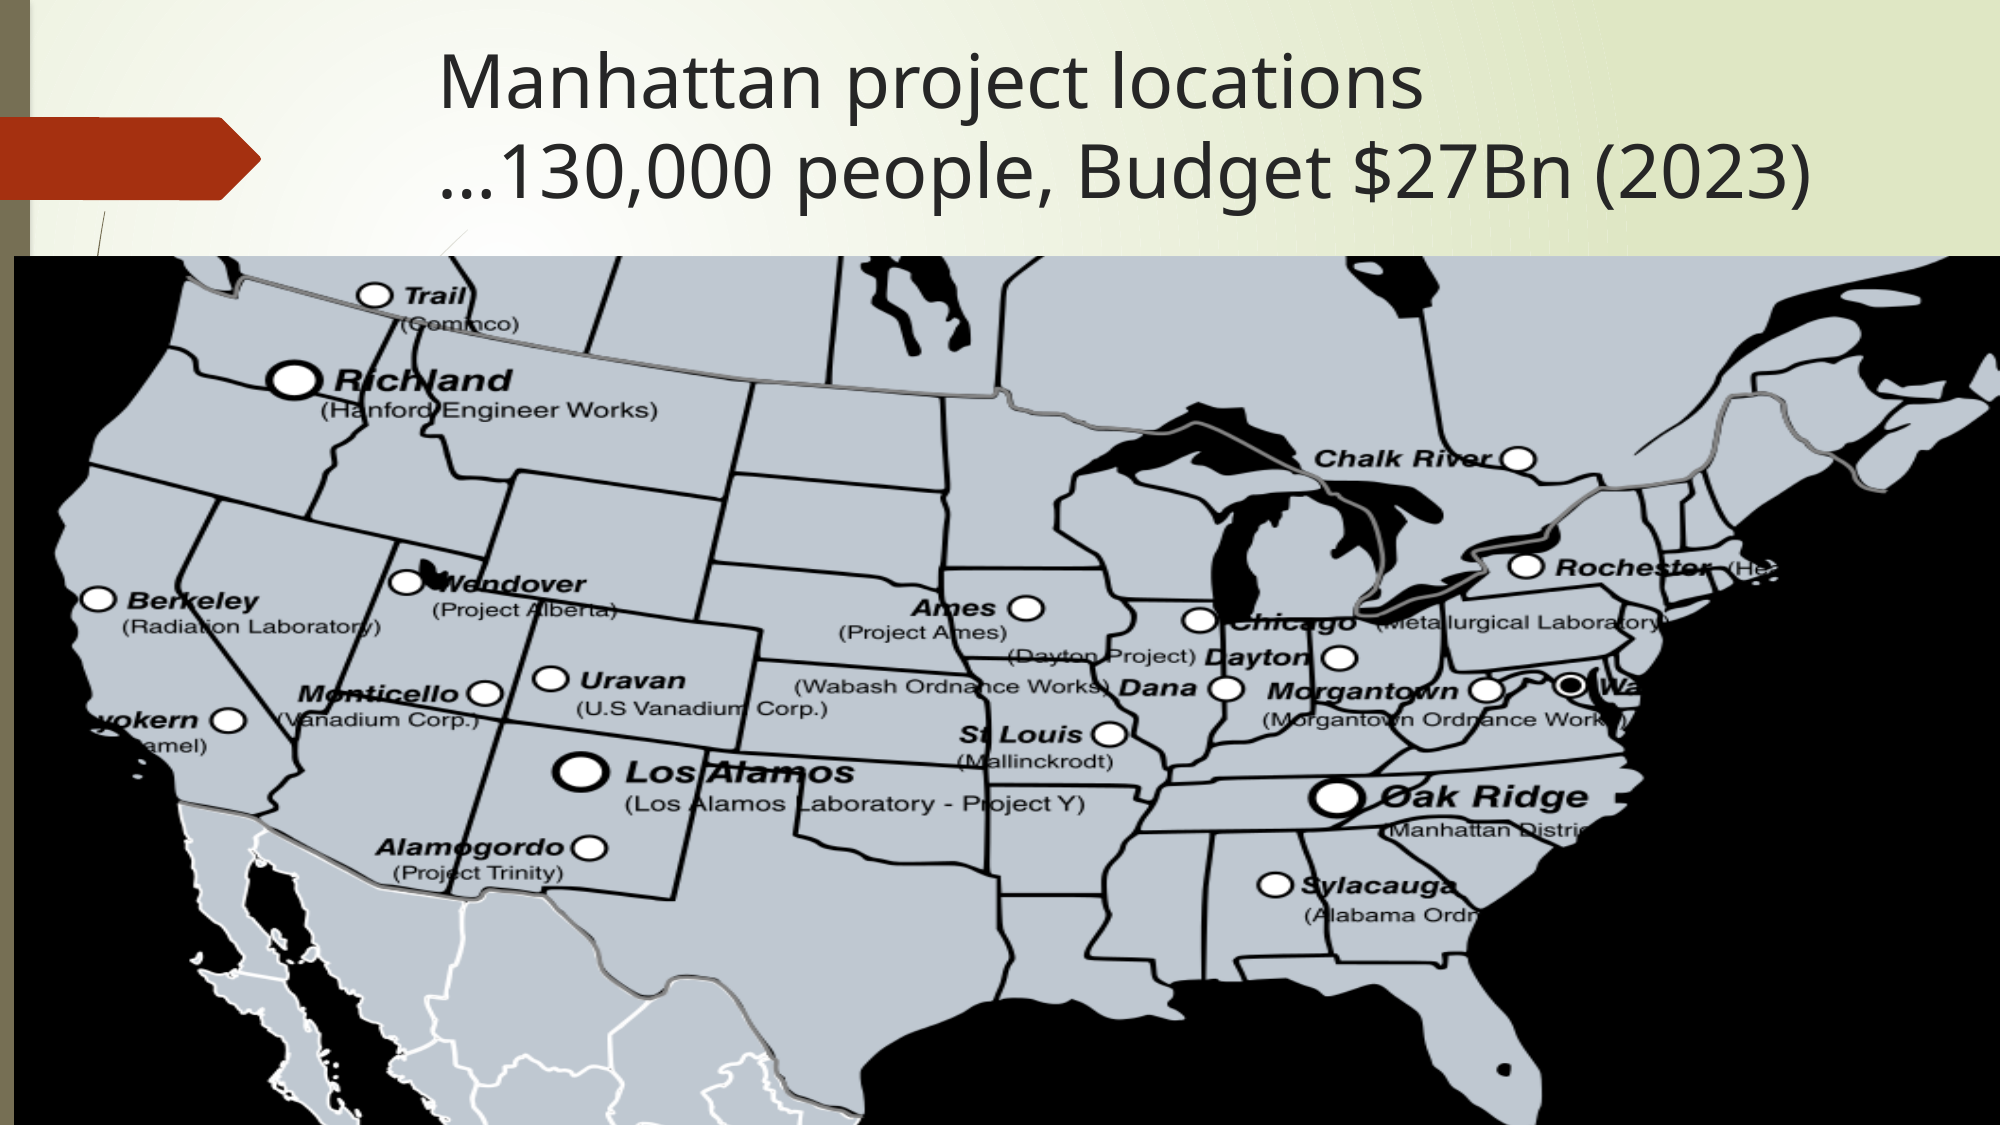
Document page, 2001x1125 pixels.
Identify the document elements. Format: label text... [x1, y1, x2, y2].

picture [13, 255, 2000, 1125]
title Manhattan project locations …130,000 people, Budget $27Bn (2023) [423, 26, 1885, 237]
